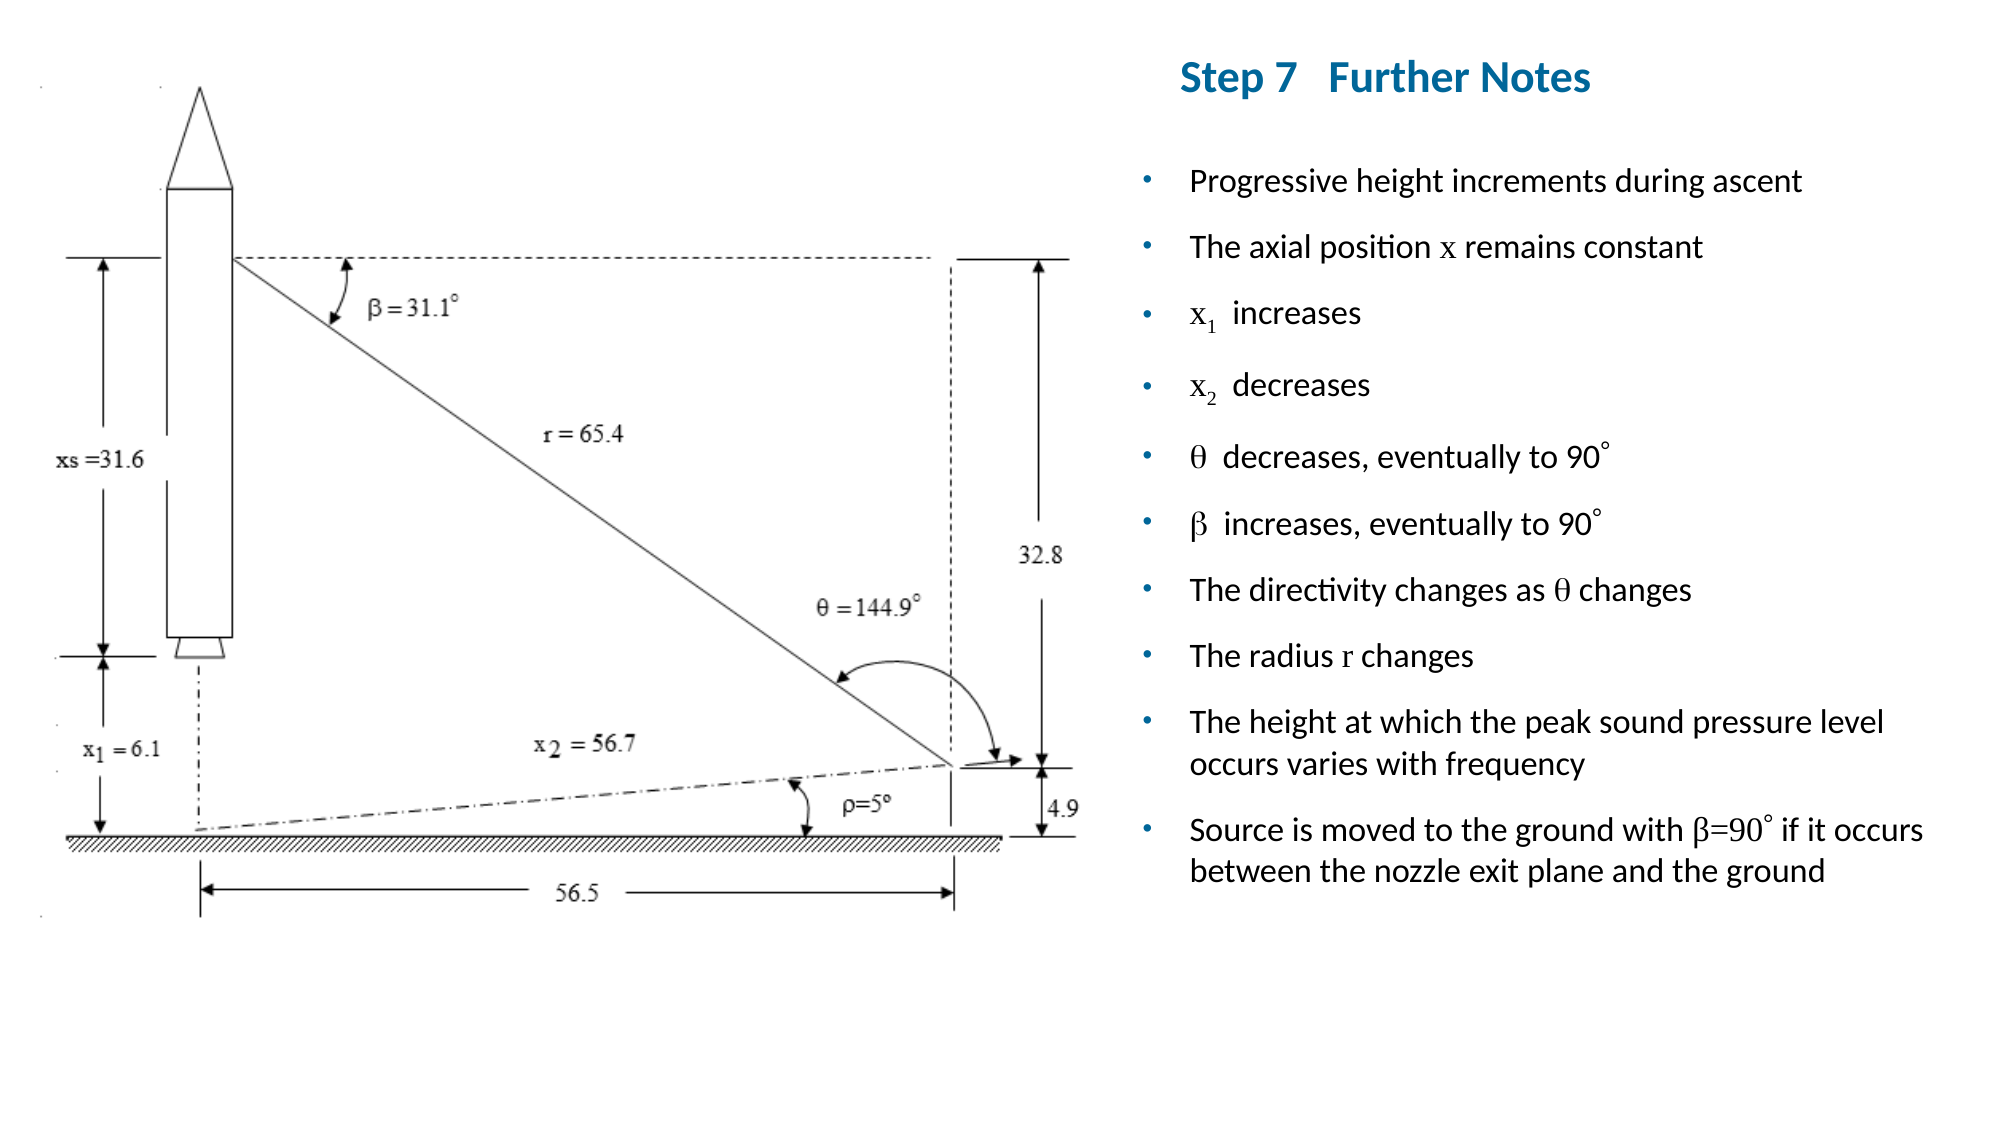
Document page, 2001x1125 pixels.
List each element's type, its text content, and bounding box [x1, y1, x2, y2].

text_box Step 7 Further Notes [1165, 38, 1752, 109]
text_box Progressive height increments during ascent The axial position x remains constant x1 increases x2 decreases  decreases, eventually to 90  increases, eventually to 90 The directivity changes as  changes The radius r changes The height at which the peak sound pressure level occurs varies with frequency Source is moved to the ground with β=90 if it occurs between the nozzle exit plane and the ground [1127, 150, 1955, 955]
picture [31, 74, 1105, 932]
